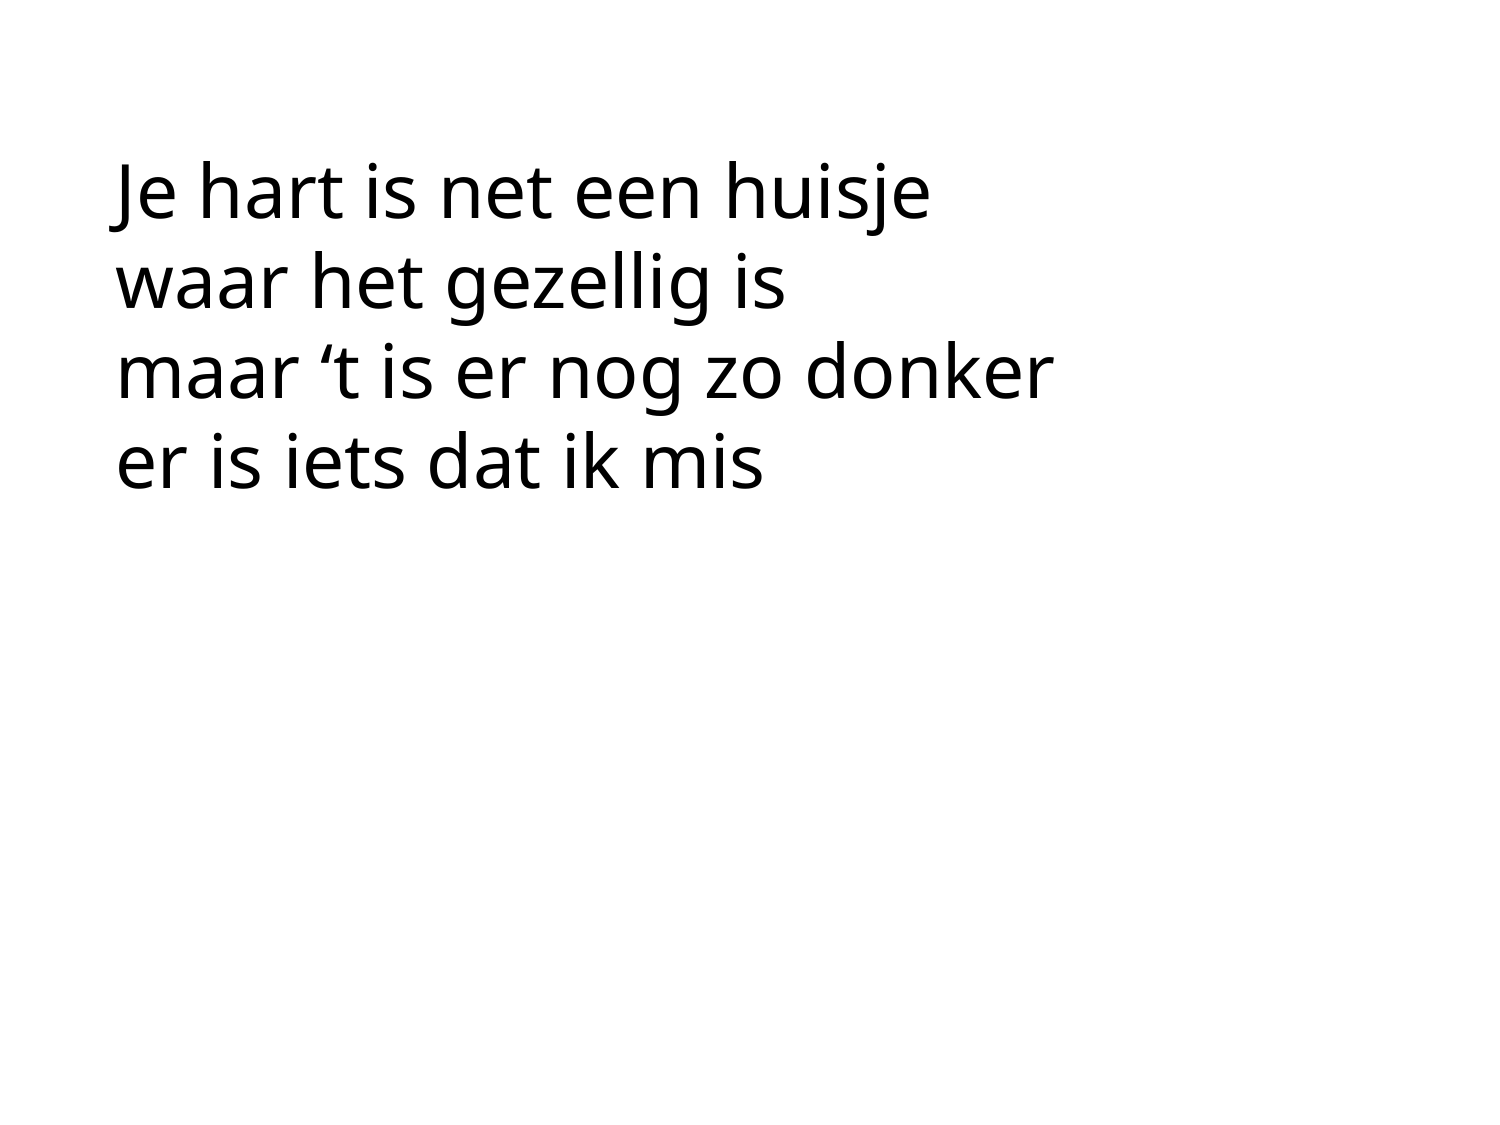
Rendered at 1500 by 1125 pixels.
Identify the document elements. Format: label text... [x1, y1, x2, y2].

text_box Je hart is net een huisje waar het gezellig is maar ‘t is er nog zo donker er is iets dat ik mis [101, 136, 1314, 511]
